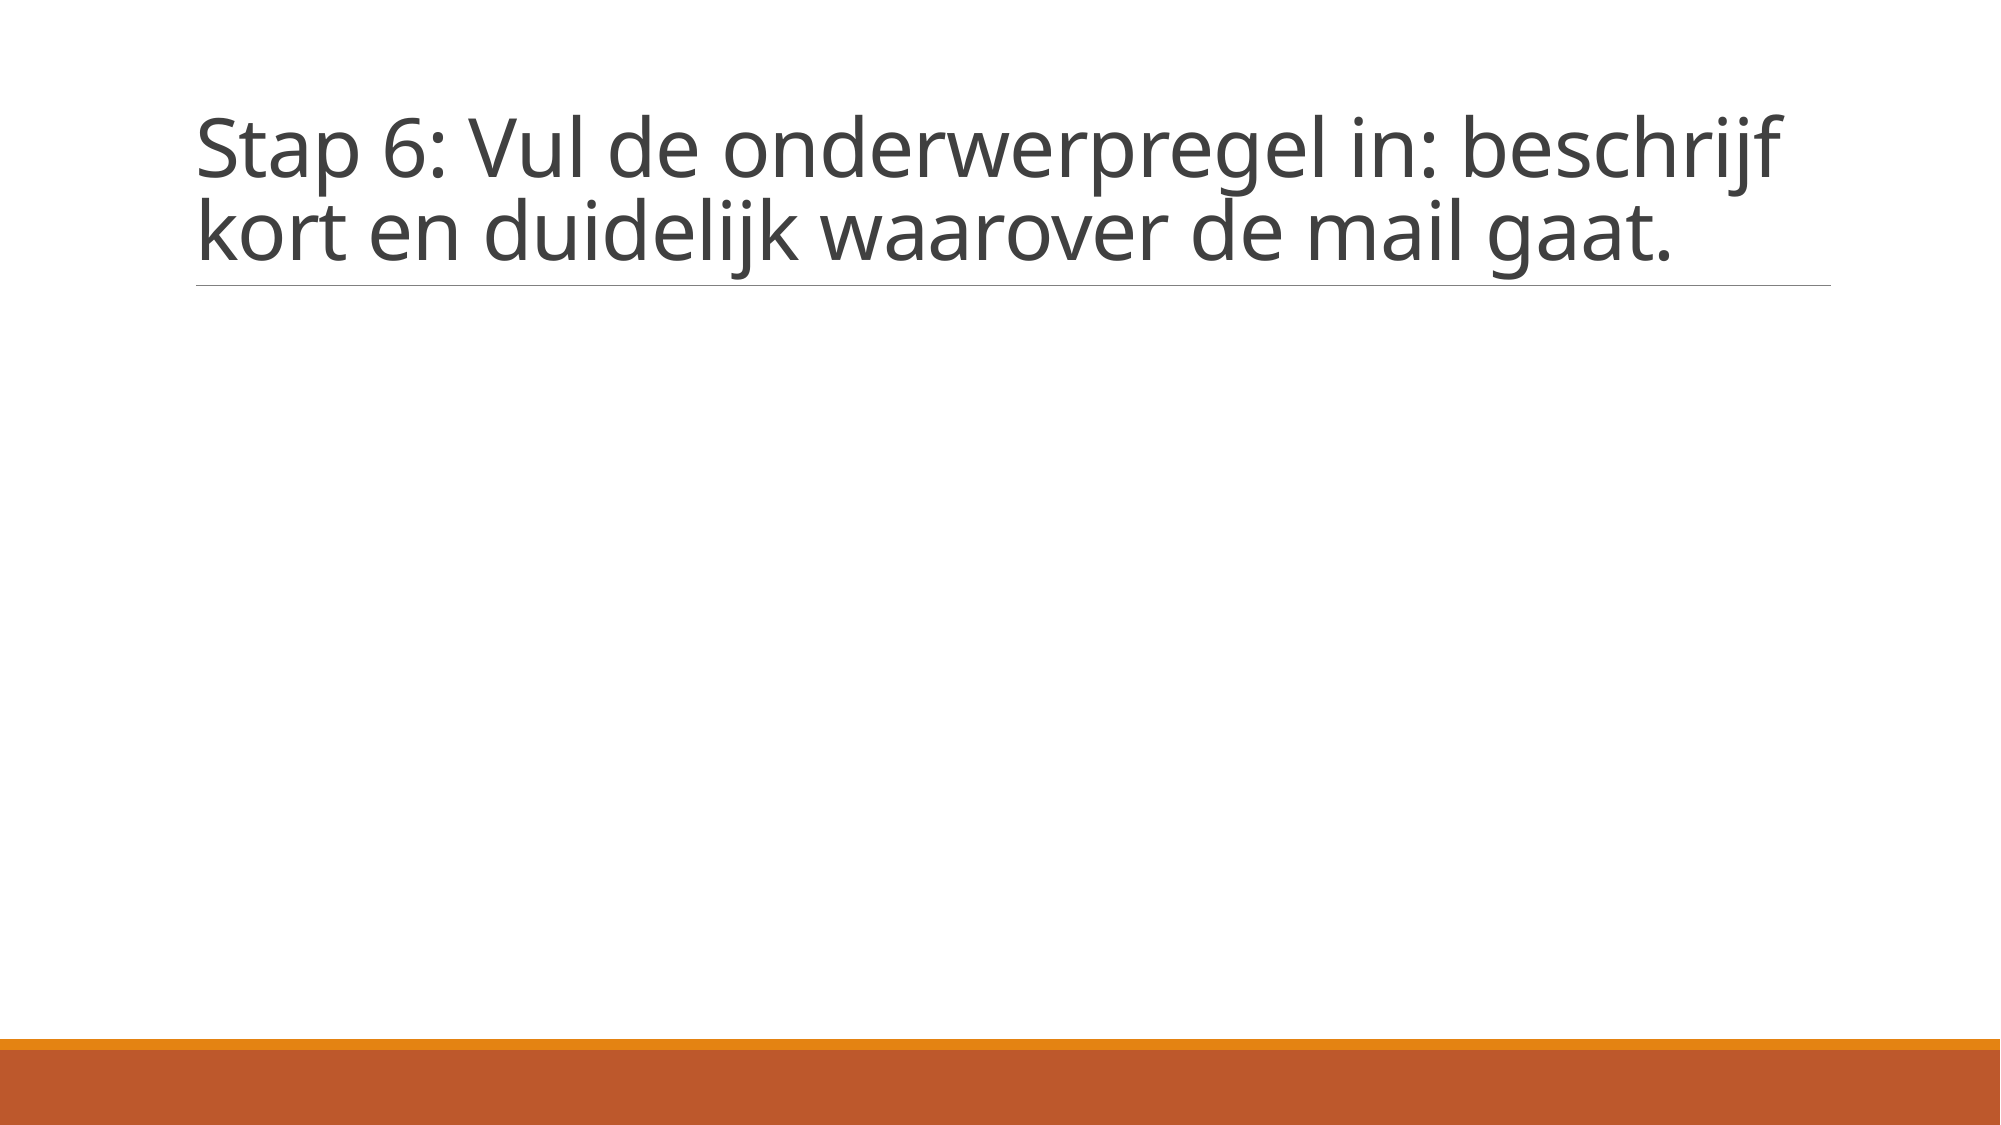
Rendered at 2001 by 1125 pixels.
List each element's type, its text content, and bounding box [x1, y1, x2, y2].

title Stap 6: Vul de onderwerpregel in: beschrijf kort en duidelijk waarover de mail gaat. [180, 47, 1830, 285]
